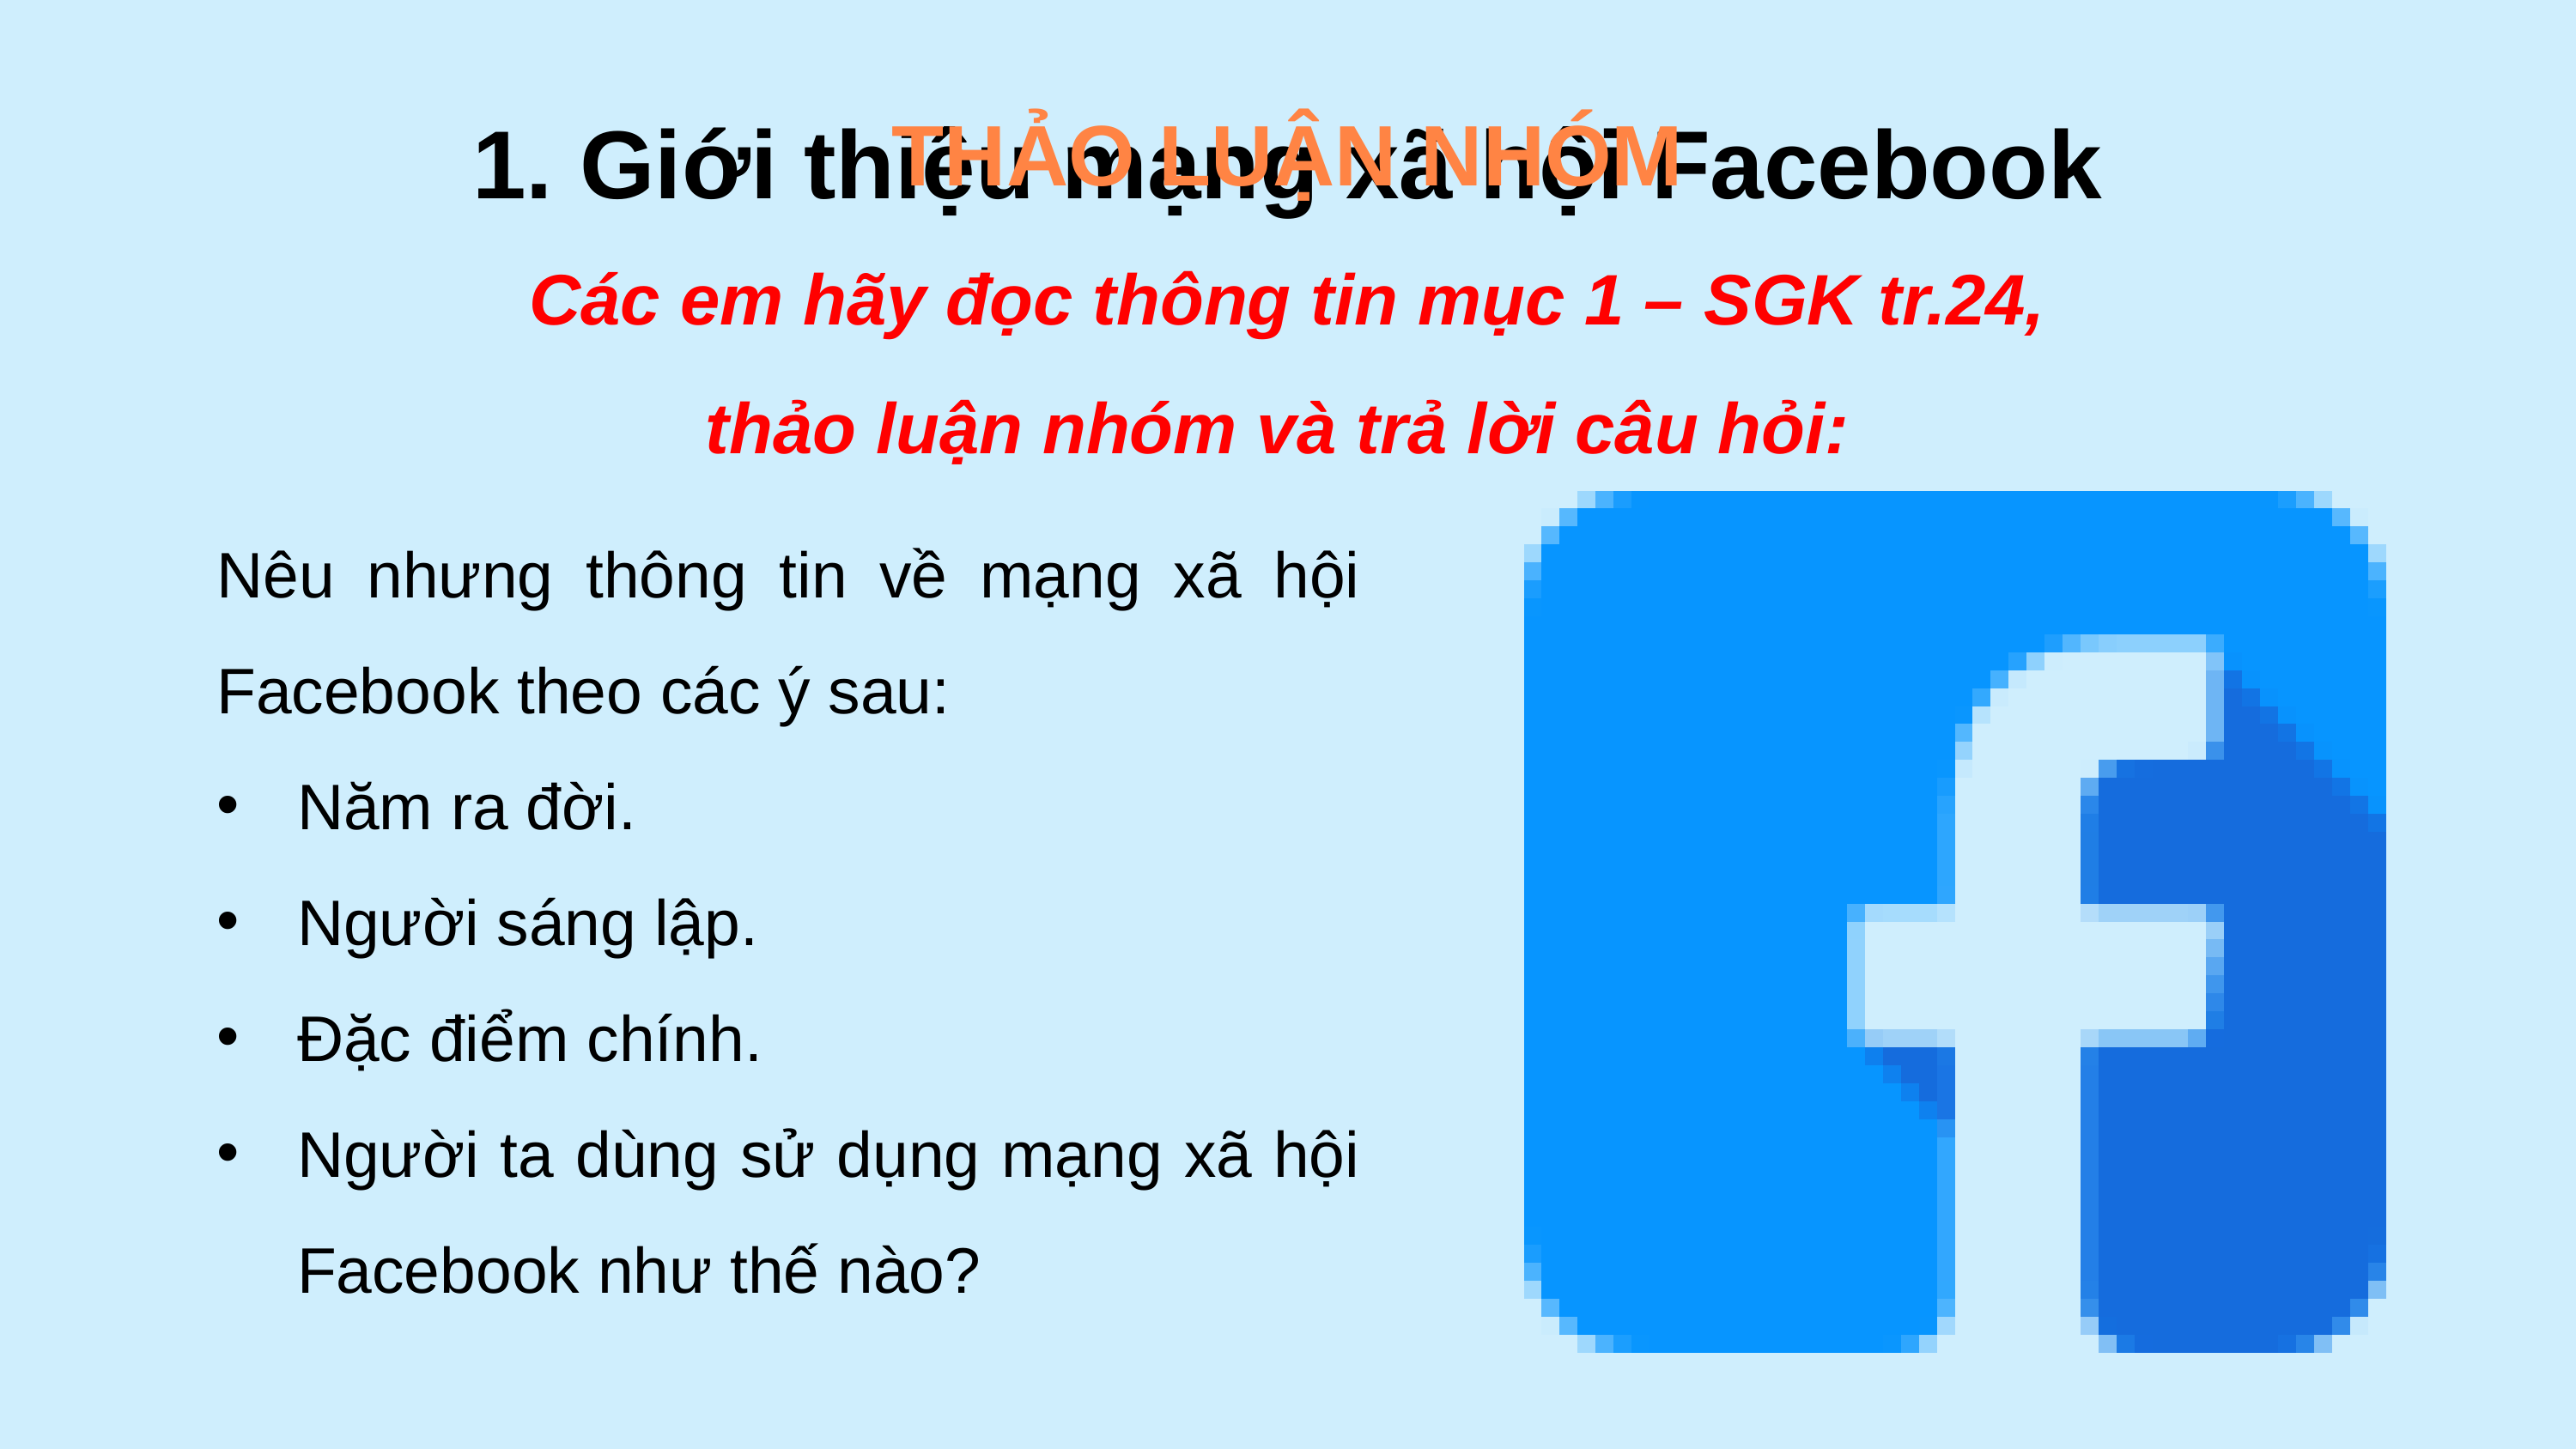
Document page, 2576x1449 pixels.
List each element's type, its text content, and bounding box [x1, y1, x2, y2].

text_box Nêu nhưng thông tin về mạng xã hội Facebook theo các ý sau: Năm ra đời. Người sáng lập. Đặc điểm chính. Người ta dùng sử dụng mạng xã hội Facebook như thế nào? [204, 488, 1374, 1313]
text_box Các em hãy đọc thông tin mục 1 – SGK tr.24, thảo luận nhóm và trả lời câu hỏi: [501, 204, 2075, 475]
text_box 1. Giới thiệu mạng xã hội Facebook [397, 37, 2179, 224]
picture [1523, 491, 2386, 1353]
text_box THẢO LUẬN NHÓM [811, 100, 1765, 203]
